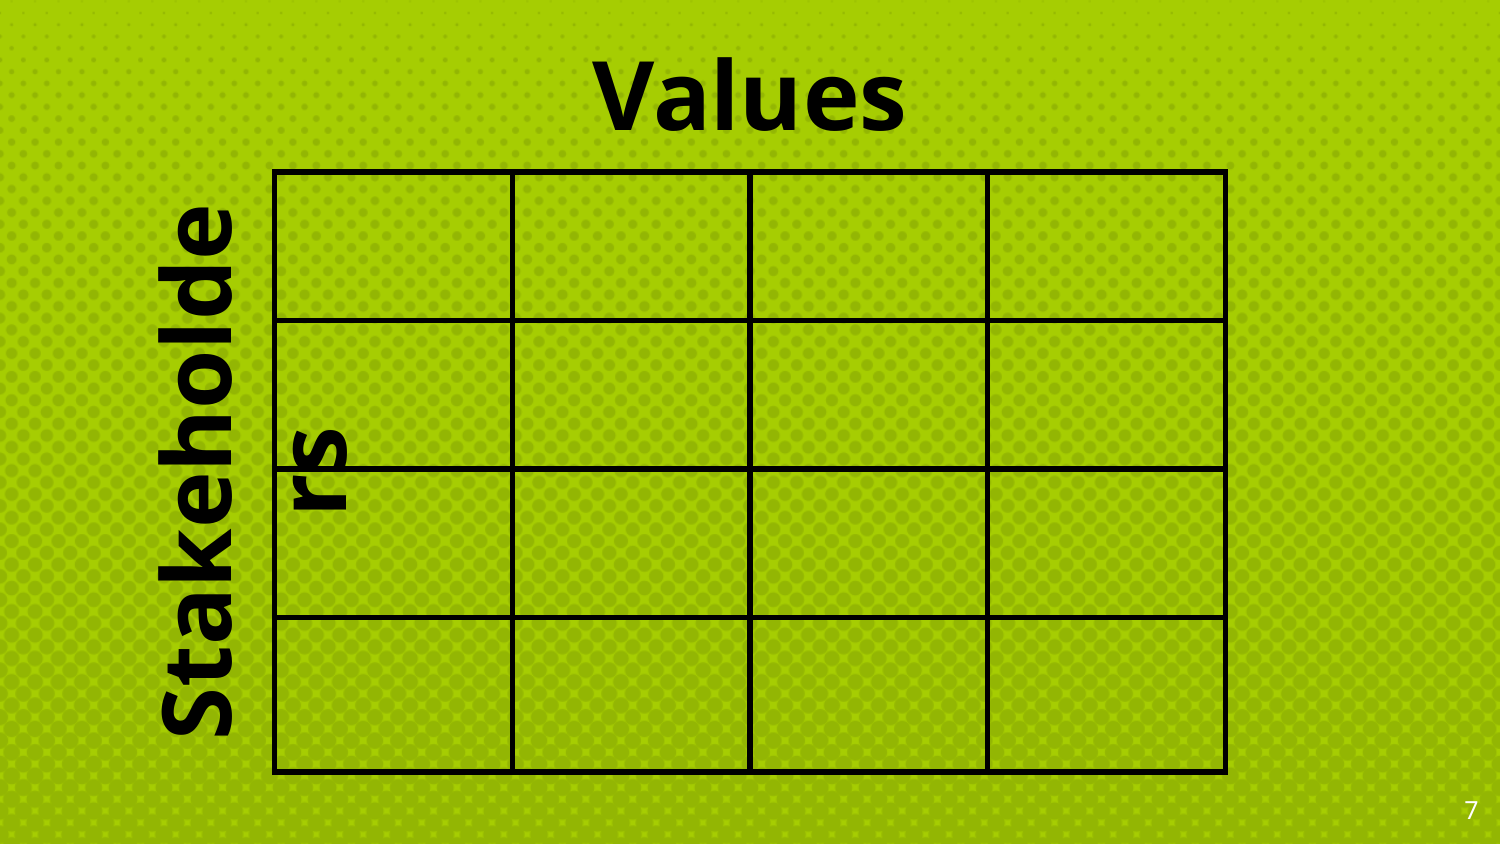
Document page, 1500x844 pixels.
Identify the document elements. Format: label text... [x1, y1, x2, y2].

table_cell [990, 323, 1223, 466]
table_header [990, 175, 1223, 318]
table_header [277, 175, 510, 318]
table_cell [990, 472, 1223, 615]
slide_number 7 [1403, 779, 1494, 844]
table_cell [990, 620, 1223, 769]
text_box Values [447, 20, 1053, 102]
text_box Stakeholders [121, 169, 203, 775]
table_cell [515, 323, 747, 466]
table_cell [753, 323, 985, 466]
table_header [753, 175, 985, 318]
table_header [515, 175, 747, 318]
table_cell [753, 472, 985, 615]
table_cell [277, 323, 510, 466]
table_cell [515, 472, 747, 615]
table_cell [753, 620, 985, 769]
table_cell [277, 620, 510, 769]
table_cell [277, 472, 510, 615]
table_cell [515, 620, 747, 769]
